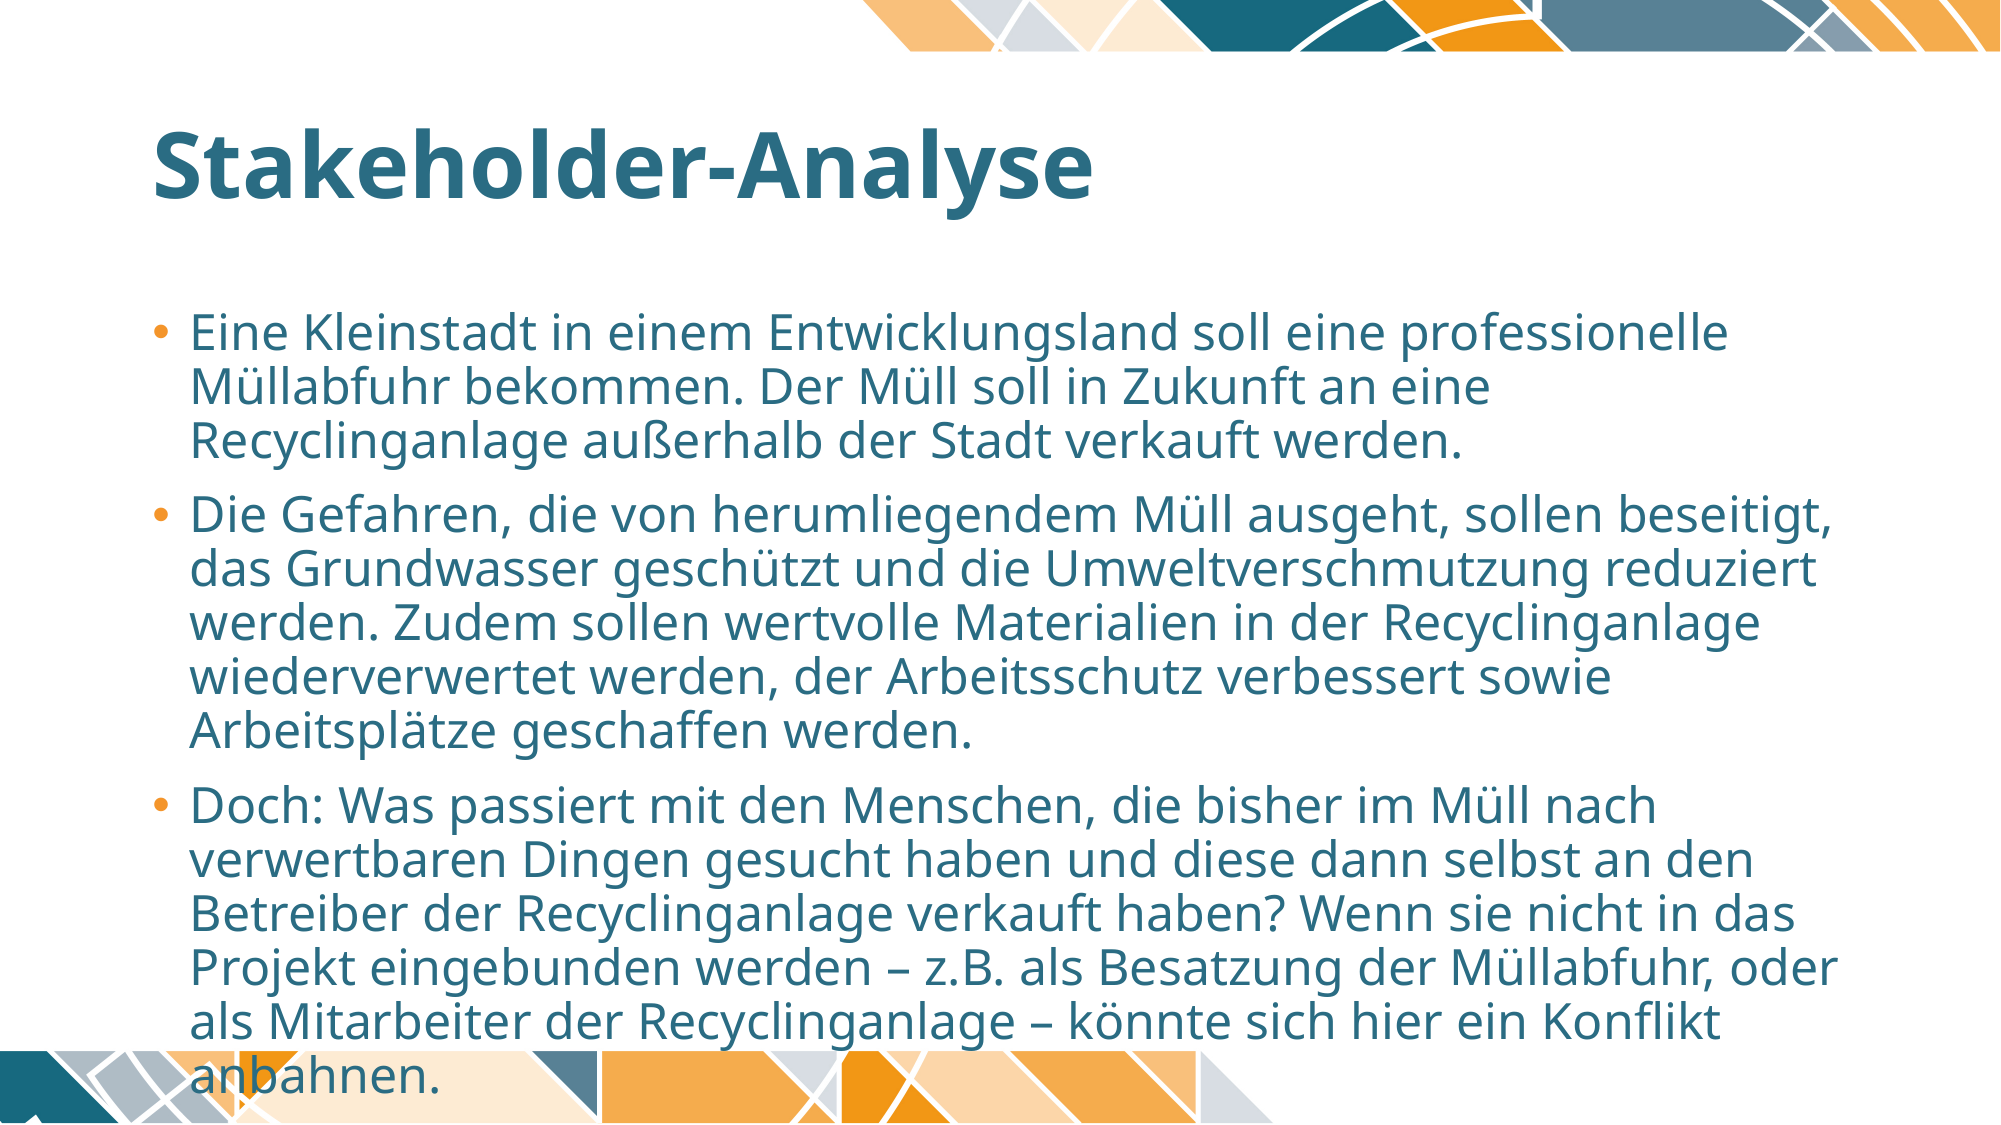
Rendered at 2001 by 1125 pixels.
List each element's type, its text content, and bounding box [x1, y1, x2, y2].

title Stakeholder-Analyse [137, 59, 1863, 278]
picture [0, 0, 2001, 1125]
list Eine Kleinstadt in einem Entwicklungsland soll eine professionelle Müllabfuhr bekommen. Der Müll soll in Zukunft an eine Recyclinganlage außerhalb der Stadt verkauft werden. Die Gefahren, die von herumliegendem Müll ausgeht, sollen beseitigt, das Grundwasser geschützt und die Umweltverschmutzung reduziert werden. Zudem sollen wertvolle Materialien in der Recyclinganlage wiederverwertet werden, der Arbeitsschutz verbessert sowie Arbeitsplätze geschaffen werden. Doch: Was passiert mit den Menschen, die bisher im Müll nach verwertbaren Dingen gesucht haben und diese dann selbst an den Betreiber der Recyclinganlage verkauft haben? Wenn sie nicht in das Projekt eingebunden werden – z.B. als Besatzung der Müllabfuhr, oder als Mitarbeiter der Recyclinganlage – könnte sich hier ein Konflikt anbahnen. [137, 299, 1863, 1014]
